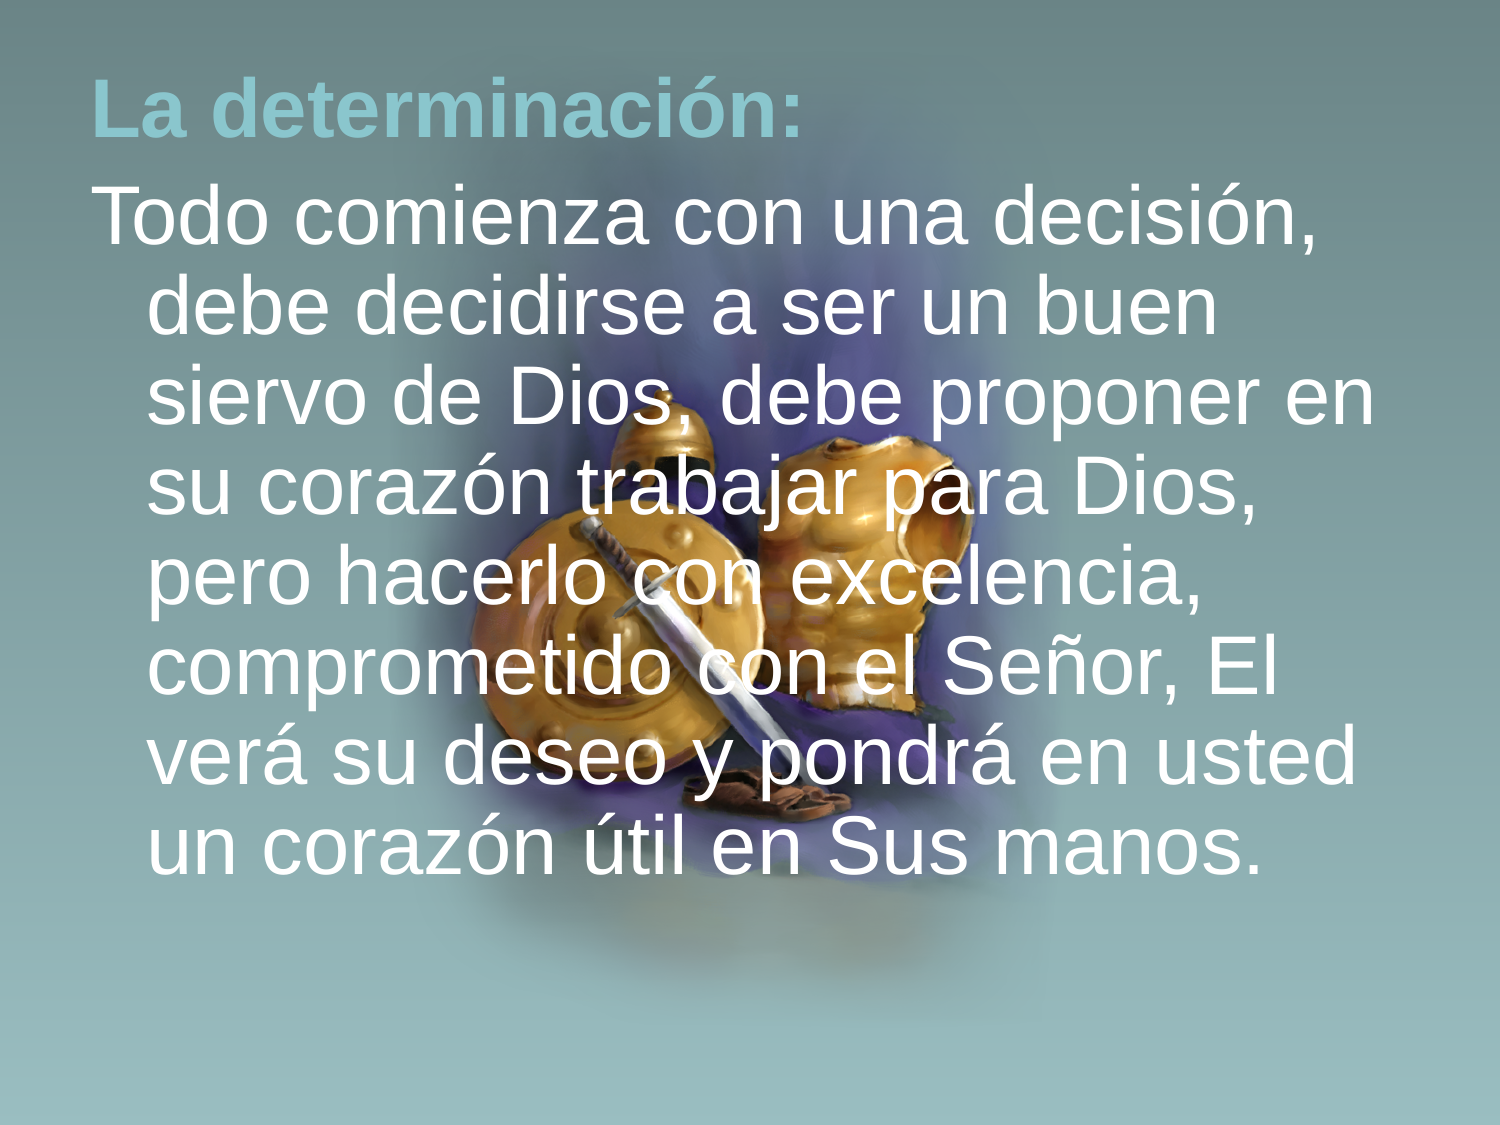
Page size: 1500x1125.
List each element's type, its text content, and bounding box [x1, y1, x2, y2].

picture [386, 46, 1071, 1032]
list La determinación: Todo comienza con una decisión, debe decidirse a ser un buen siervo de Dios, debe proponer en su corazón trabajar para Dios, pero hacerlo con excelencia, comprometido con el Señor, El verá su deseo y pondrá en usted un corazón útil en Sus manos. [75, 58, 381, 1005]
list La determinación: Todo comienza con una decisión, debe decidirse a ser un buen siervo de Dios, debe proponer en su corazón trabajar para Dios, pero hacerlo con excelencia, comprometido con el Señor, El verá su deseo y pondrá en usted un corazón útil en Sus manos. [1076, 58, 1425, 1005]
